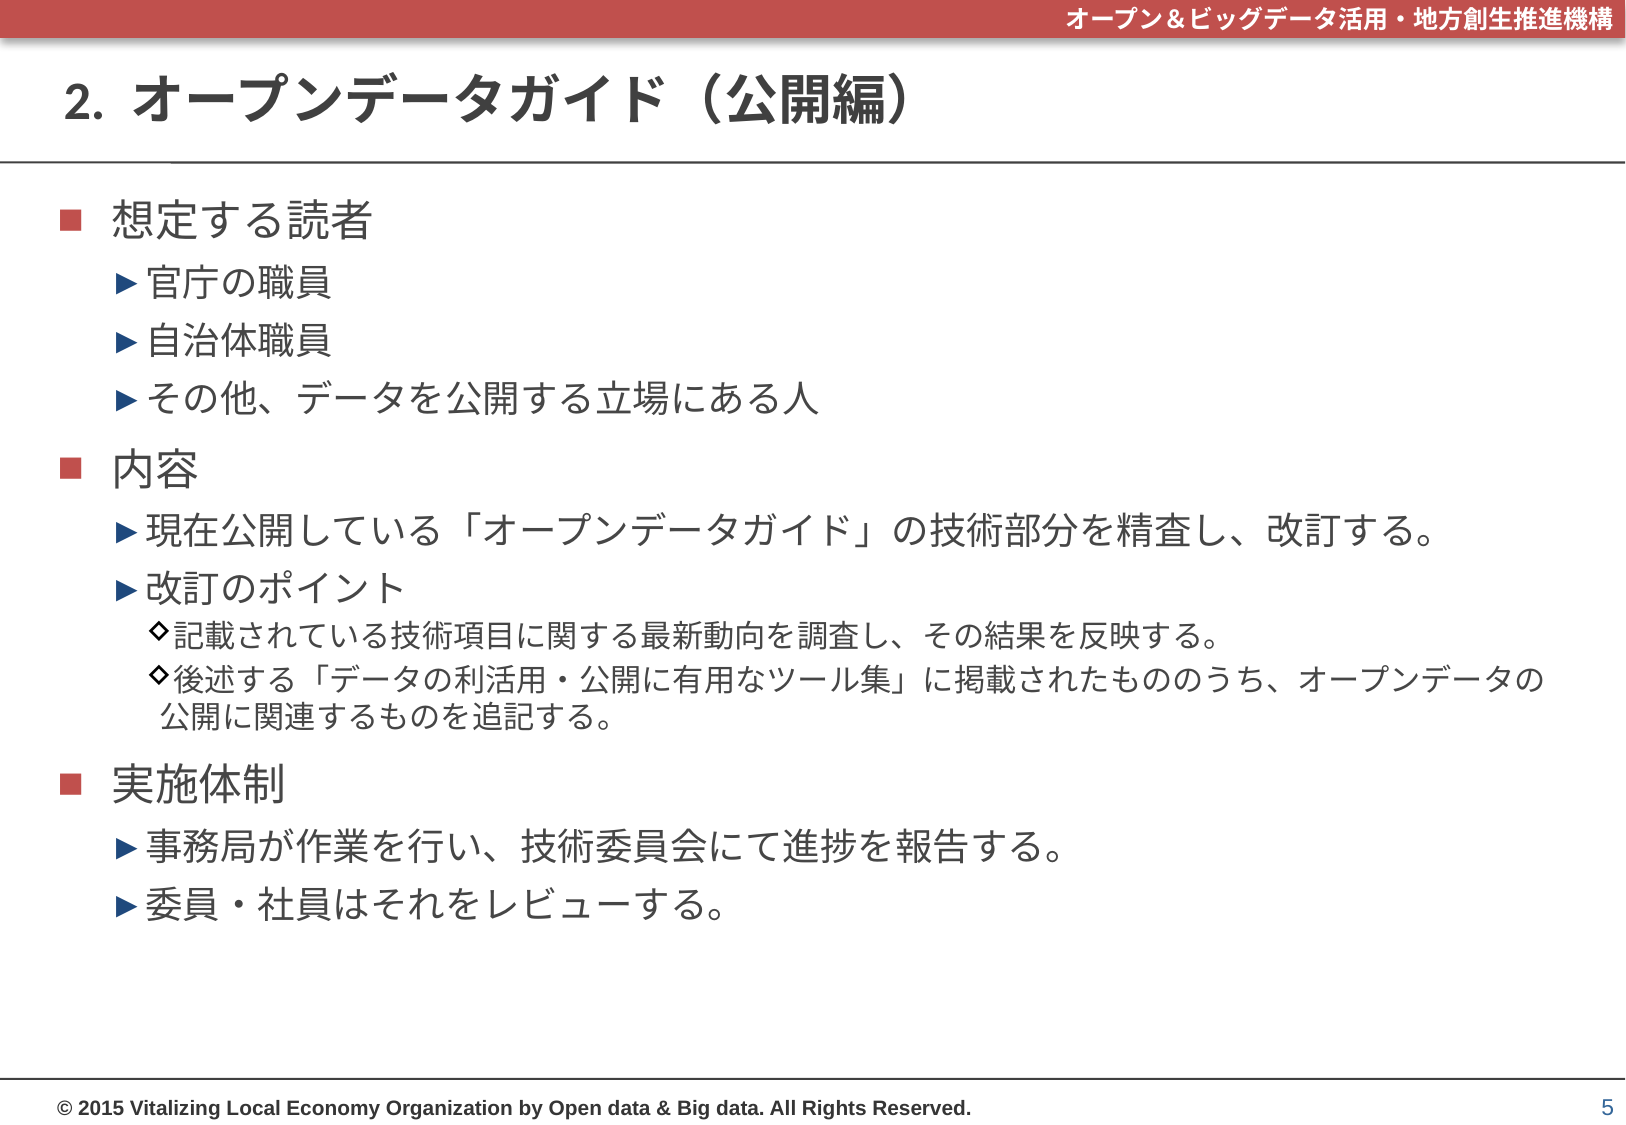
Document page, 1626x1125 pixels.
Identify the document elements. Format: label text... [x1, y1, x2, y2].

list 想定する読者 官庁の職員 自治体職員 その他、データを公開する立場にある人 内容 現在公開している「オープンデータガイド」の技術部分を精査し、改訂する。 改訂のポイント 記載されている技術項目に関する最新動向を調査し、その結果を反映する。 後述する「データの利活用・公開に有用なツール集」に掲載されたもののうち、オープンデータの公開に関連するものを追記する。 実施体制 事務局が作業を行い、技術委員会にて進捗を報告する。 委員・社員はそれをレビューする。 [57, 187, 1559, 1052]
slide_number 5 [1557, 1082, 1625, 1125]
title 2. オープンデータガイド（公開編） [63, 49, 1563, 146]
